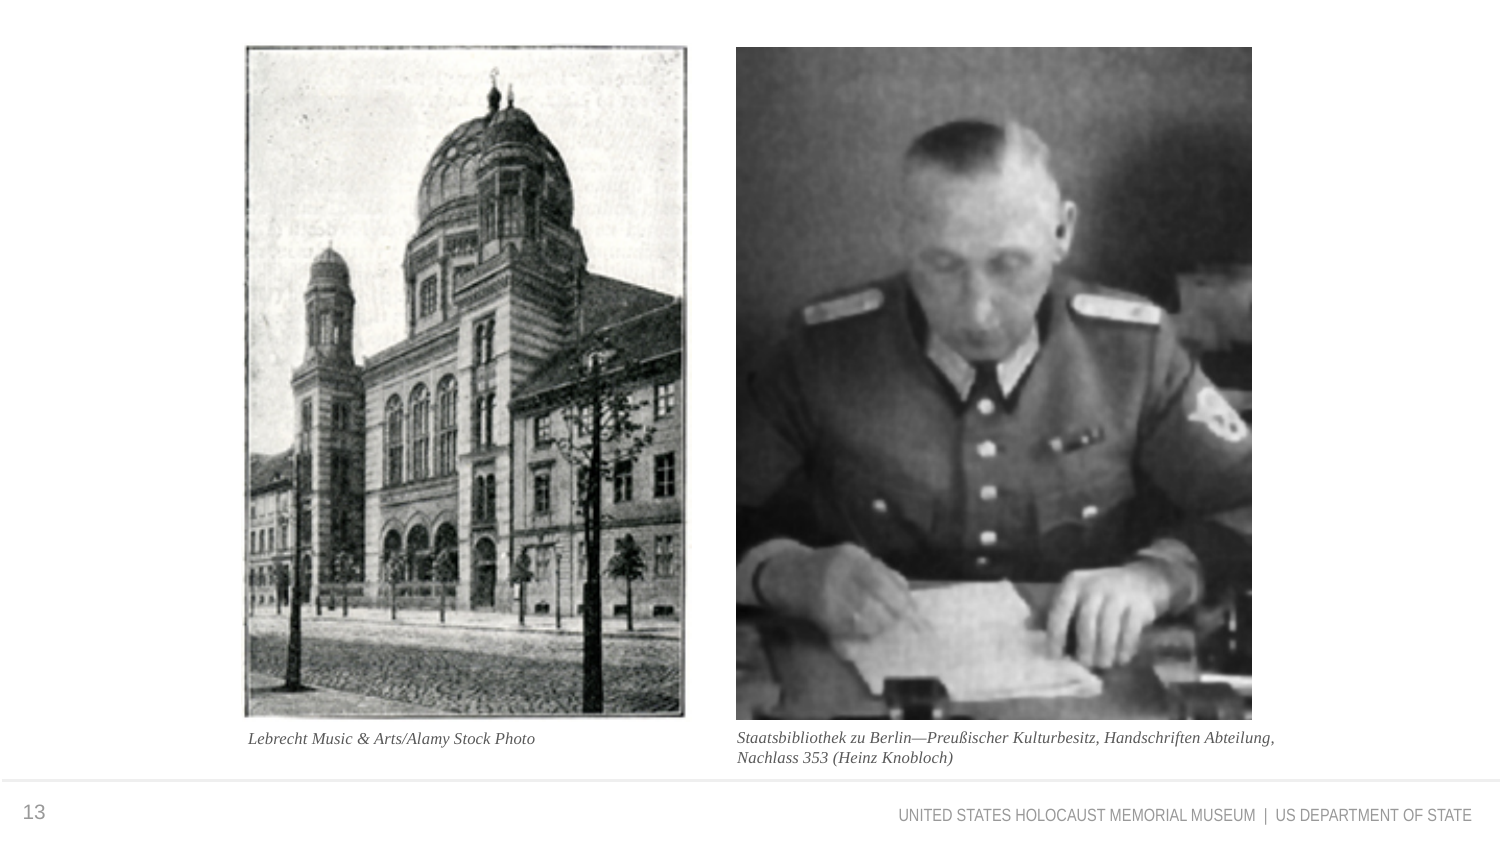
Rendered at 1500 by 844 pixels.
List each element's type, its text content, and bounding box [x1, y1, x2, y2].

picture [241, 42, 692, 722]
list Lebrecht Music & Arts/Alamy Stock Photo [248, 730, 683, 748]
slide_number 13 [7, 773, 125, 839]
picture [735, 46, 1253, 720]
text_box Staatsbibliothek zu Berlin—Preußischer Kulturbesitz, Handschriften Abteilung, Nachlass 353 (Heinz Knobloch) [737, 723, 1367, 768]
